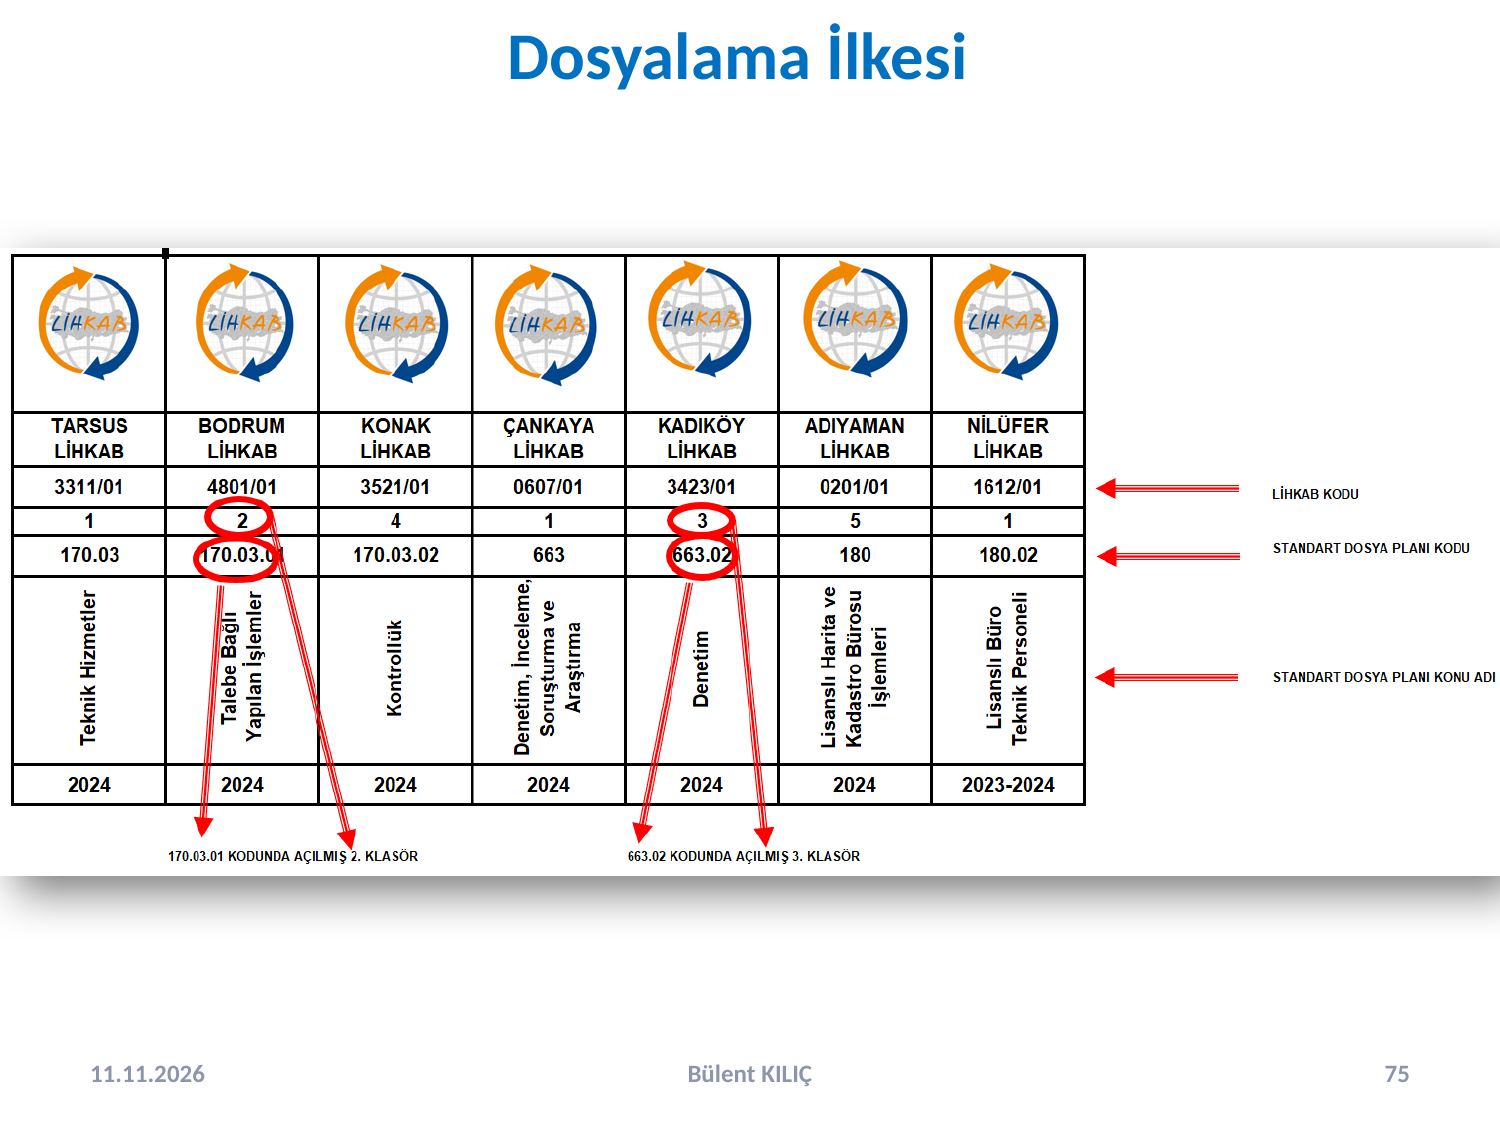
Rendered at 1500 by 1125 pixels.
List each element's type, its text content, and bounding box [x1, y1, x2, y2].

text_box Dosyalama İlkesi [70, 0, 1421, 106]
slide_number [75, 1042, 425, 1103]
picture [0, 248, 1500, 877]
footer Bülent KILIÇ [512, 1042, 988, 1103]
slide_number 75 [1074, 1042, 1425, 1103]
